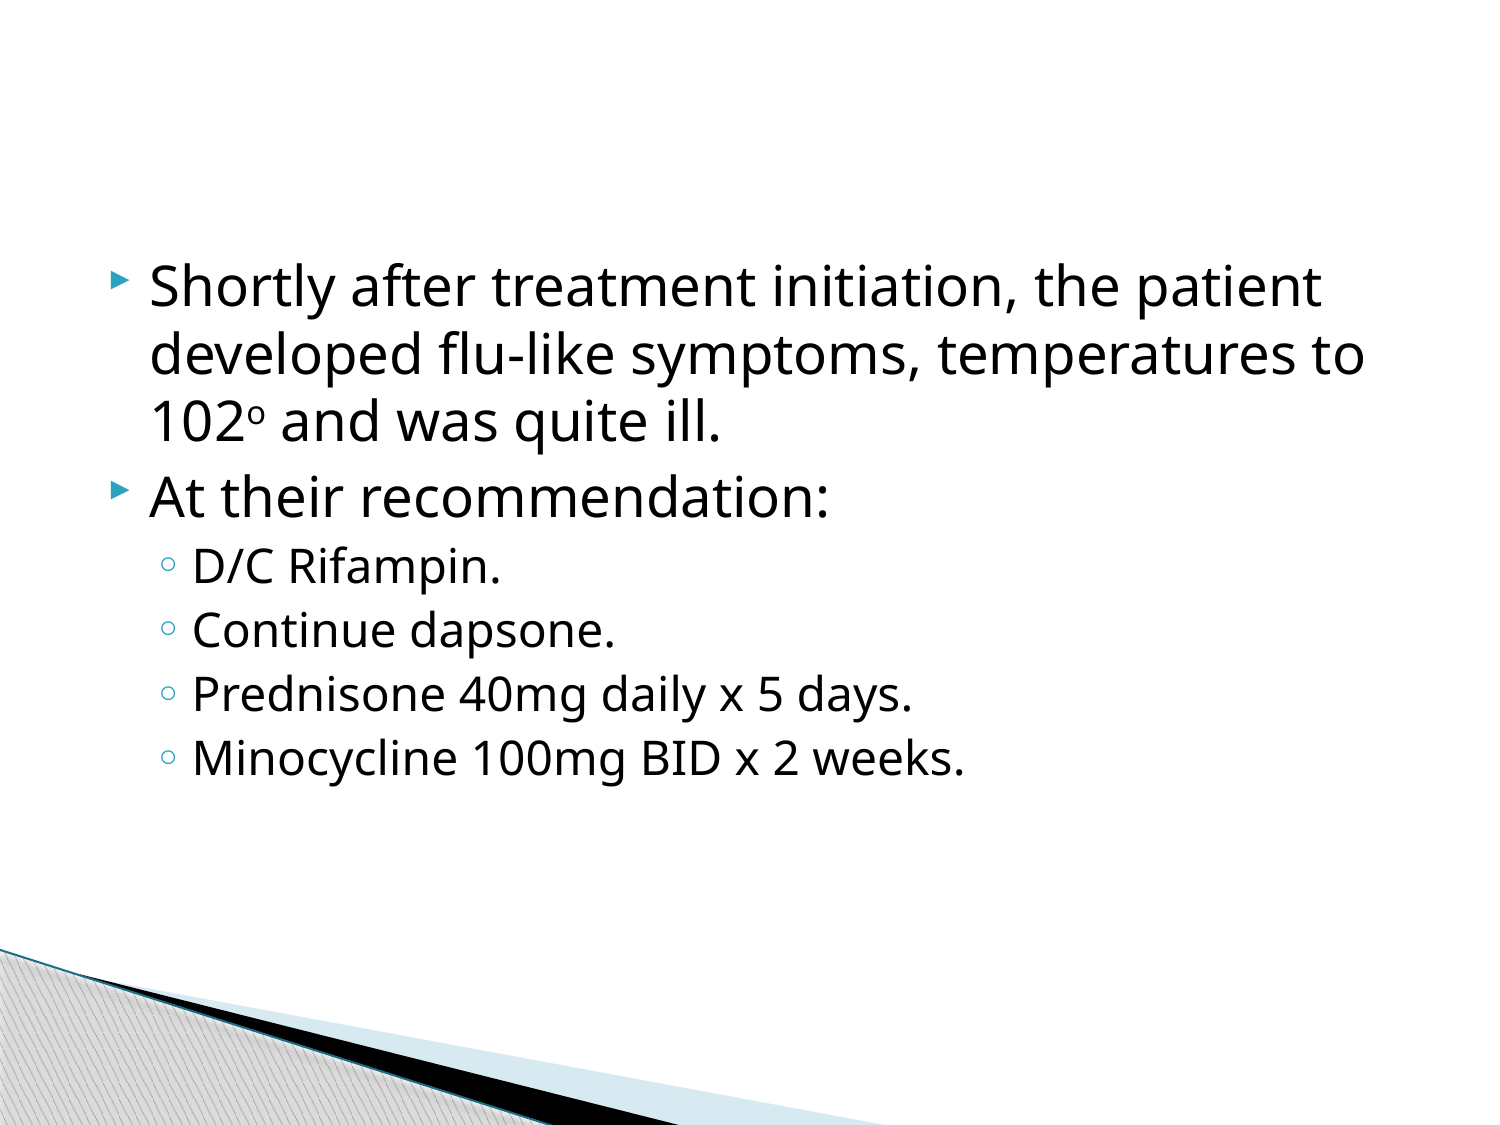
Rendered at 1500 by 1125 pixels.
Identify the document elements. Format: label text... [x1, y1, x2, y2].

list Shortly after treatment initiation, the patient developed flu-like symptoms, temperatures to 102o and was quite ill. At their recommendation: D/C Rifampin. Continue dapsone. Prednisone 40mg daily x 5 days. Minocycline 100mg BID x 2 weeks. [75, 243, 1425, 986]
